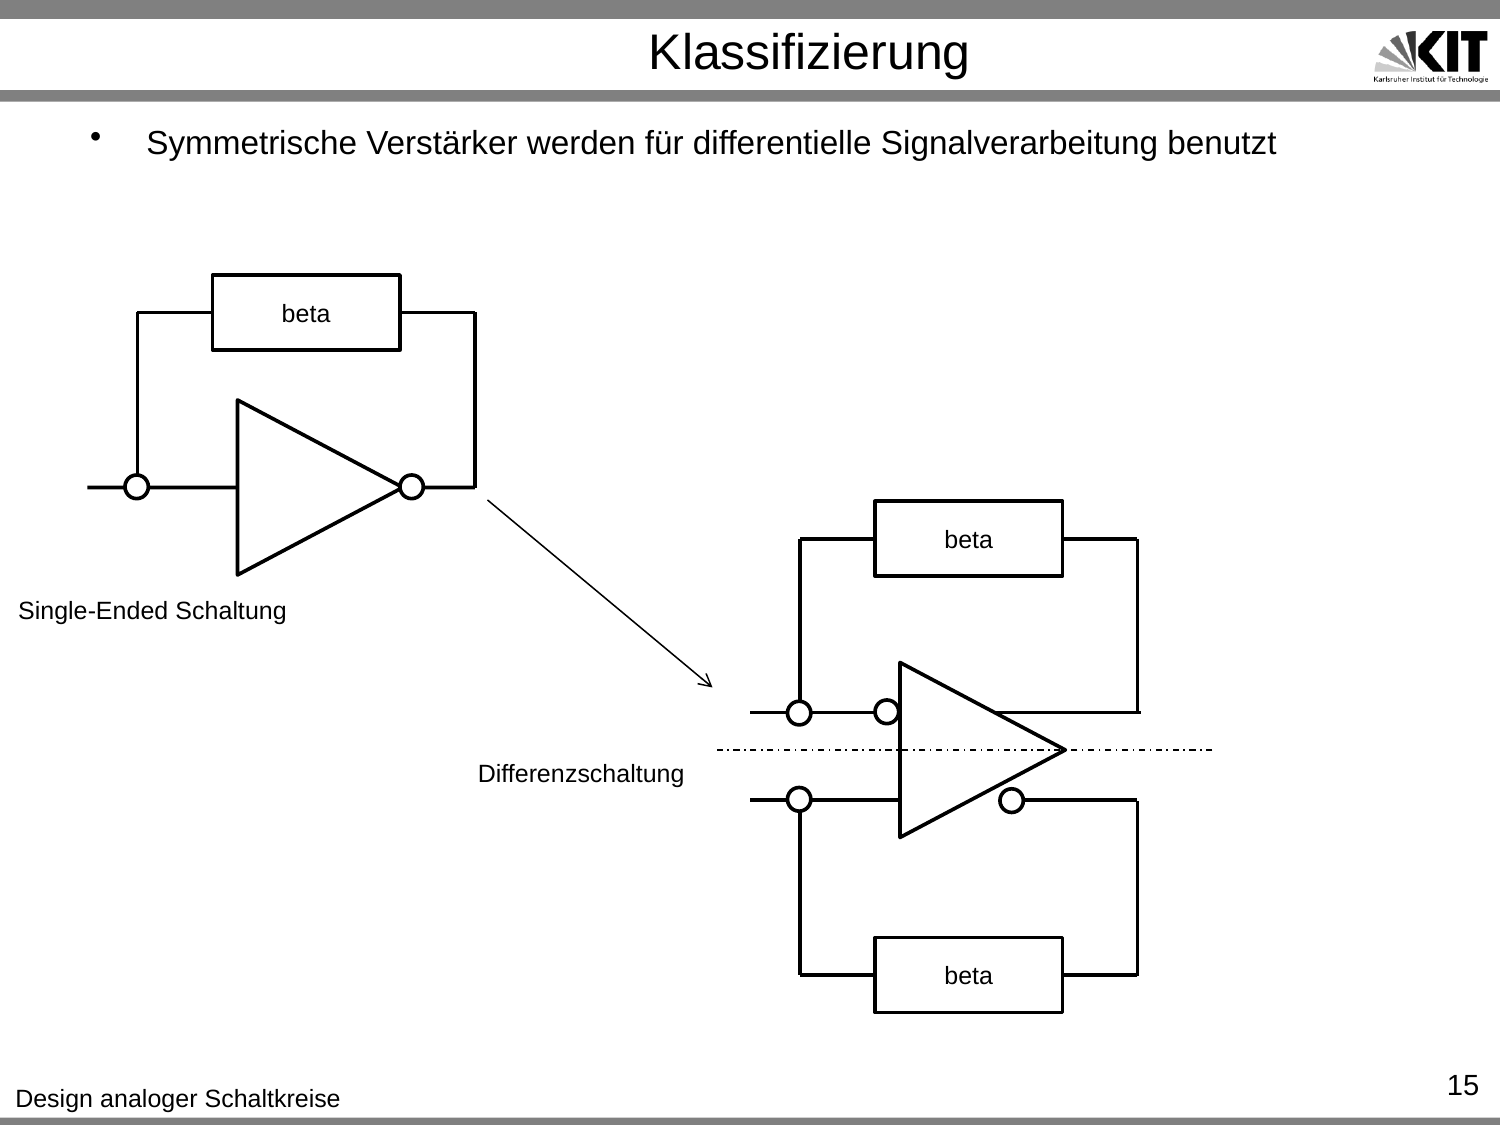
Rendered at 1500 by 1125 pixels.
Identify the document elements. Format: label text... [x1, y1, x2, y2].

picture [1374, 31, 1488, 83]
text_box beta [875, 937, 1063, 1013]
text_box [900, 759, 1049, 838]
text_box [399, 474, 424, 487]
text_box [999, 788, 1024, 813]
slide_number 15 [1364, 1058, 1495, 1094]
list Symmetrische Verstärker werden für differentielle Signalverarbeitung benutzt [75, 113, 1425, 238]
text_box [787, 787, 811, 799]
text_box [125, 475, 149, 486]
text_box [487, 499, 713, 688]
text_box [237, 399, 399, 575]
title Klassifizierung [194, 21, 1425, 79]
text_box Differenzschaltung [463, 750, 700, 795]
text_box beta [875, 501, 1063, 577]
text_box Single-Ended Schaltung [3, 587, 303, 633]
text_box [900, 662, 1064, 749]
text_box [787, 702, 811, 711]
text_box beta [212, 274, 400, 350]
text_box [790, 721, 808, 725]
text_box [875, 699, 899, 711]
